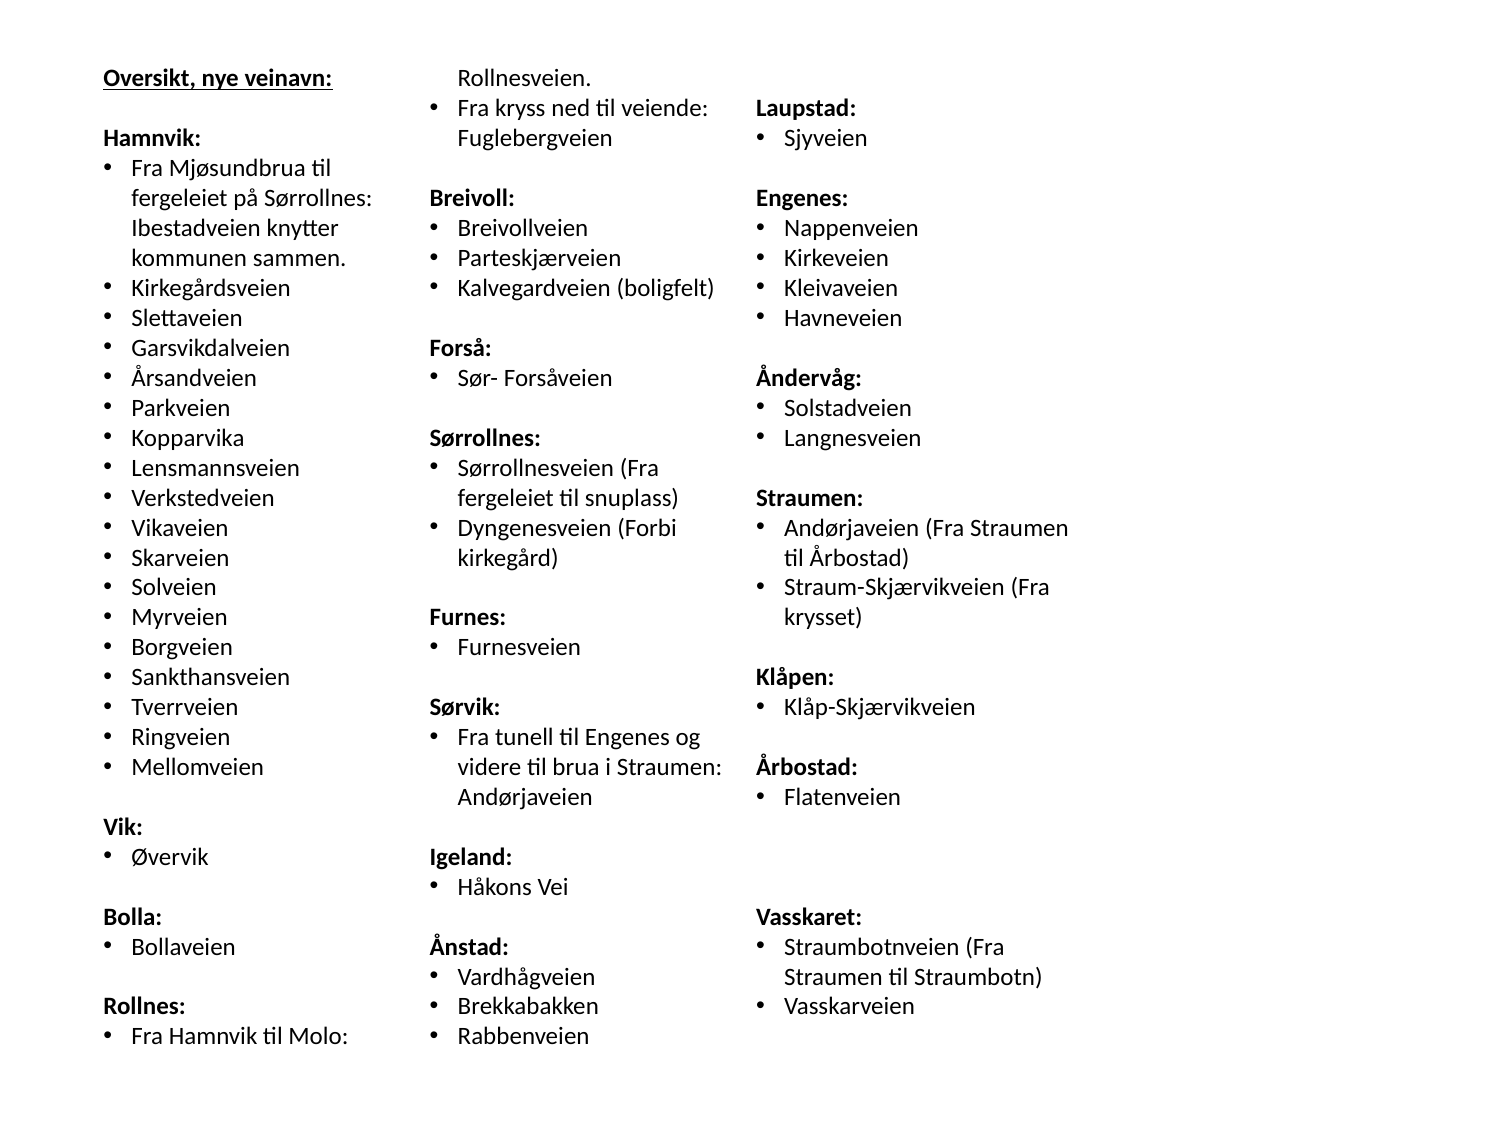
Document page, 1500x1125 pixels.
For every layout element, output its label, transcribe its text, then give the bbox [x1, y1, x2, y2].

text_box Oversikt, nye veinavn: Hamnvik: Fra Mjøsundbrua til fergeleiet på Sørrollnes: Ibestadveien knytter kommunen sammen. Kirkegårdsveien Slettaveien Garsvikdalveien Årsandveien Parkveien Kopparvika Lensmannsveien Verkstedveien Vikaveien Skarveien Solveien Myrveien Borgveien Sankthansveien Tverrveien Ringveien Mellomveien Vik: Øvervik Bolla: Bollaveien Rollnes: Fra Hamnvik til Molo: Rollnesveien. Fra kryss ned til veiende: Fuglebergveien Breivoll: Breivollveien Parteskjærveien Kalvegardveien (boligfelt) Forså: Sør- Forsåveien Sørrollnes: Sørrollnesveien (Fra fergeleiet til snuplass) Dyngenesveien (Forbi kirkegård) Furnes: Furnesveien Sørvik: Fra tunell til Engenes og videre til brua i Straumen: Andørjaveien Igeland: Håkons Vei Ånstad: Vardhågveien Brekkabakken Rabbenveien Laupstad: Sjyveien Engenes: Nappenveien Kirkeveien Kleivaveien Havneveien Åndervåg: Solstadveien Langnesveien Straumen: Andørjaveien (Fra Straumen til Årbostad) Straum-Skjærvikveien (Fra krysset) Klåpen: Klåp-Skjærvikveien Årbostad: Flatenveien Vasskaret: Straumbotnveien (Fra Straumen til Straumbotn) Vasskarveien [88, 54, 1424, 1061]
